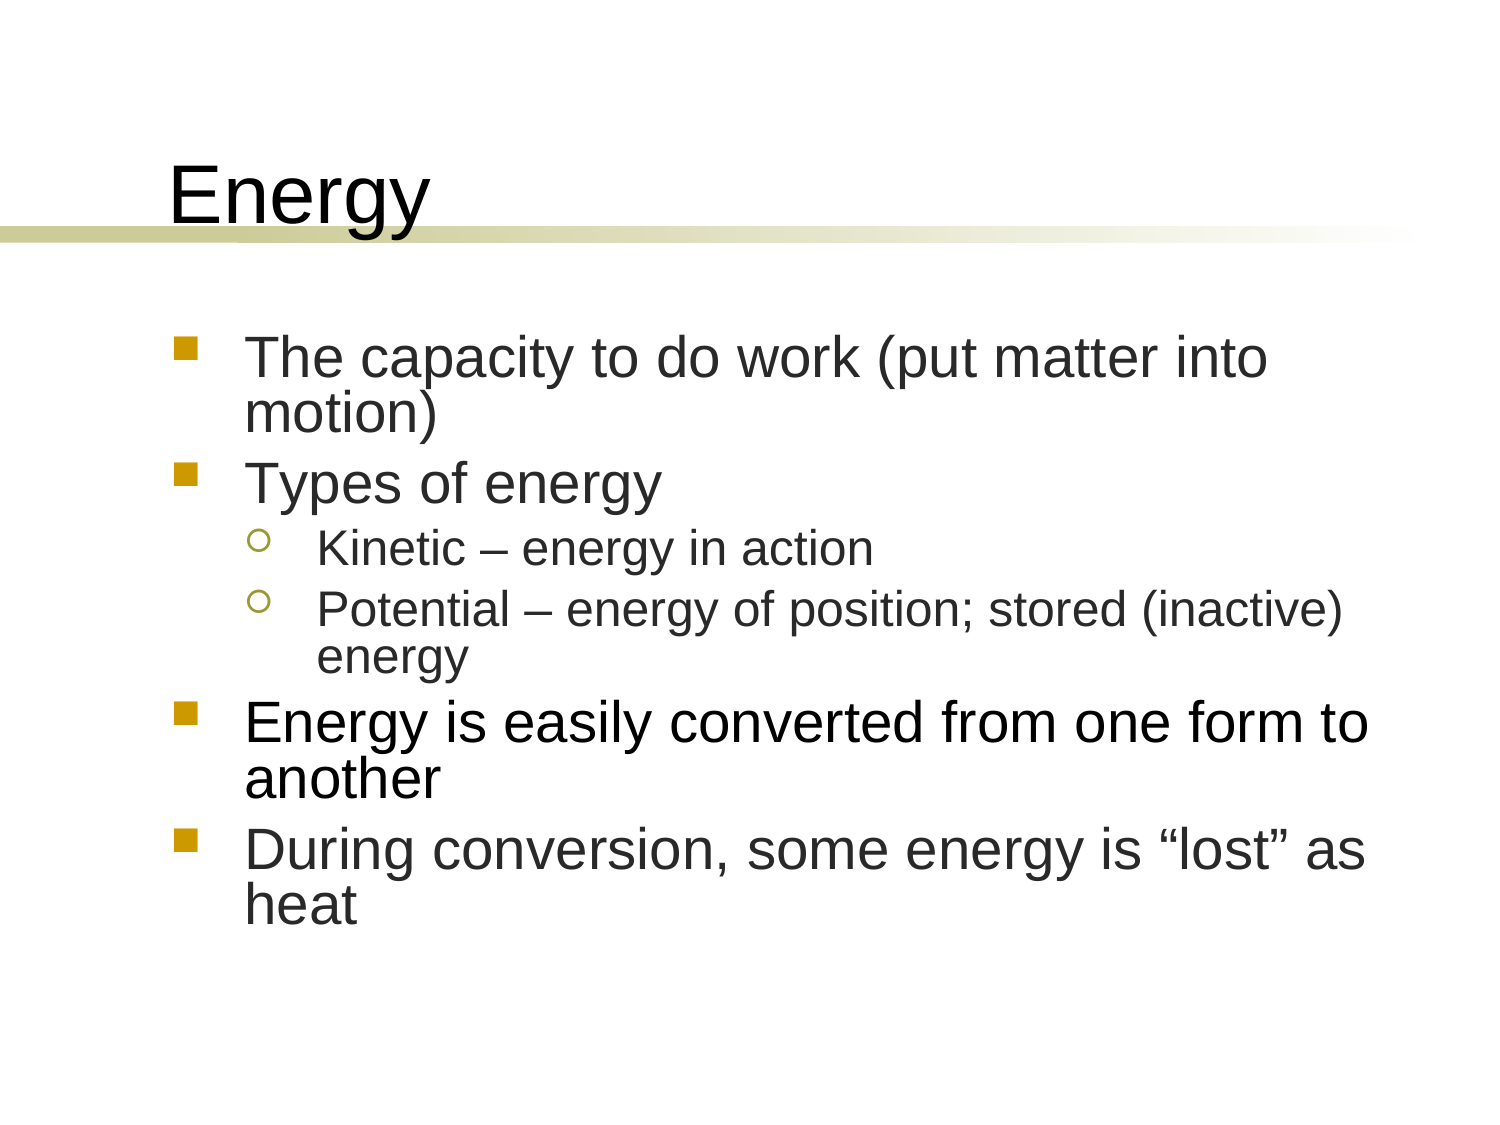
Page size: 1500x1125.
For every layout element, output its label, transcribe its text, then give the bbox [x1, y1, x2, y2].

text_box The capacity to do work (put matter into motion) Types of energy Kinetic – energy in action Potential – energy of position; stored (inactive) energy Energy is easily converted from one form to another During conversion, some energy is “lost” as heat [155, 324, 1413, 1000]
title Energy [152, 15, 1327, 248]
